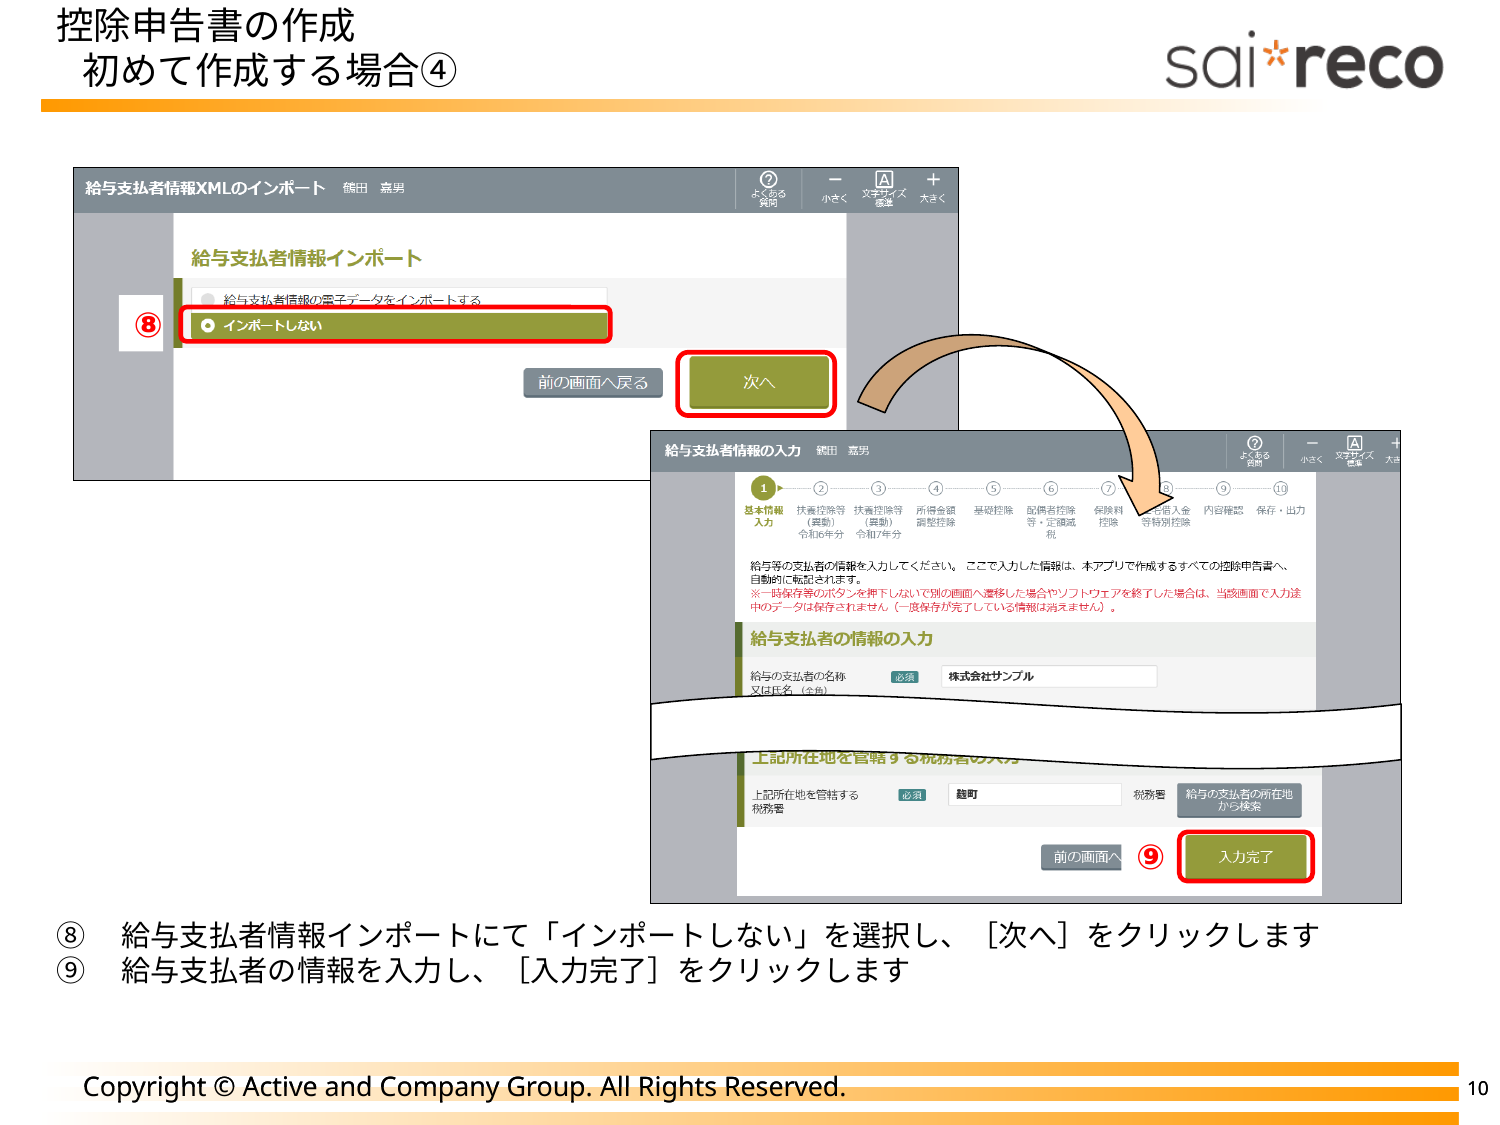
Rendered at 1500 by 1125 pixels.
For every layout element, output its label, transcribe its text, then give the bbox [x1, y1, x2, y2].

text_box [927, 1063, 932, 1075]
text_box ⑤ [1010, 1113, 1015, 1125]
text_box [927, 1088, 932, 1100]
picture [1160, 26, 1448, 94]
text_box [927, 1113, 932, 1125]
text_box [844, 1063, 848, 1075]
text_box [963, 334, 1145, 428]
text_box [844, 1088, 848, 1100]
text_box [844, 1113, 848, 1125]
text_box ⑤ [1010, 1088, 1015, 1100]
text_box ⑤ [1010, 1063, 1015, 1075]
picture [72, 166, 1402, 905]
text_box ⑧ 給与支払者情報インポートにて「インポートしない」を選択し、［次へ］をクリックします ⑨ 給与支払者の情報を入力し、［入力完了］をクリックします [41, 910, 1458, 996]
title 控除申告書の作成 初めて作成する場合④ [41, 20, 1078, 100]
